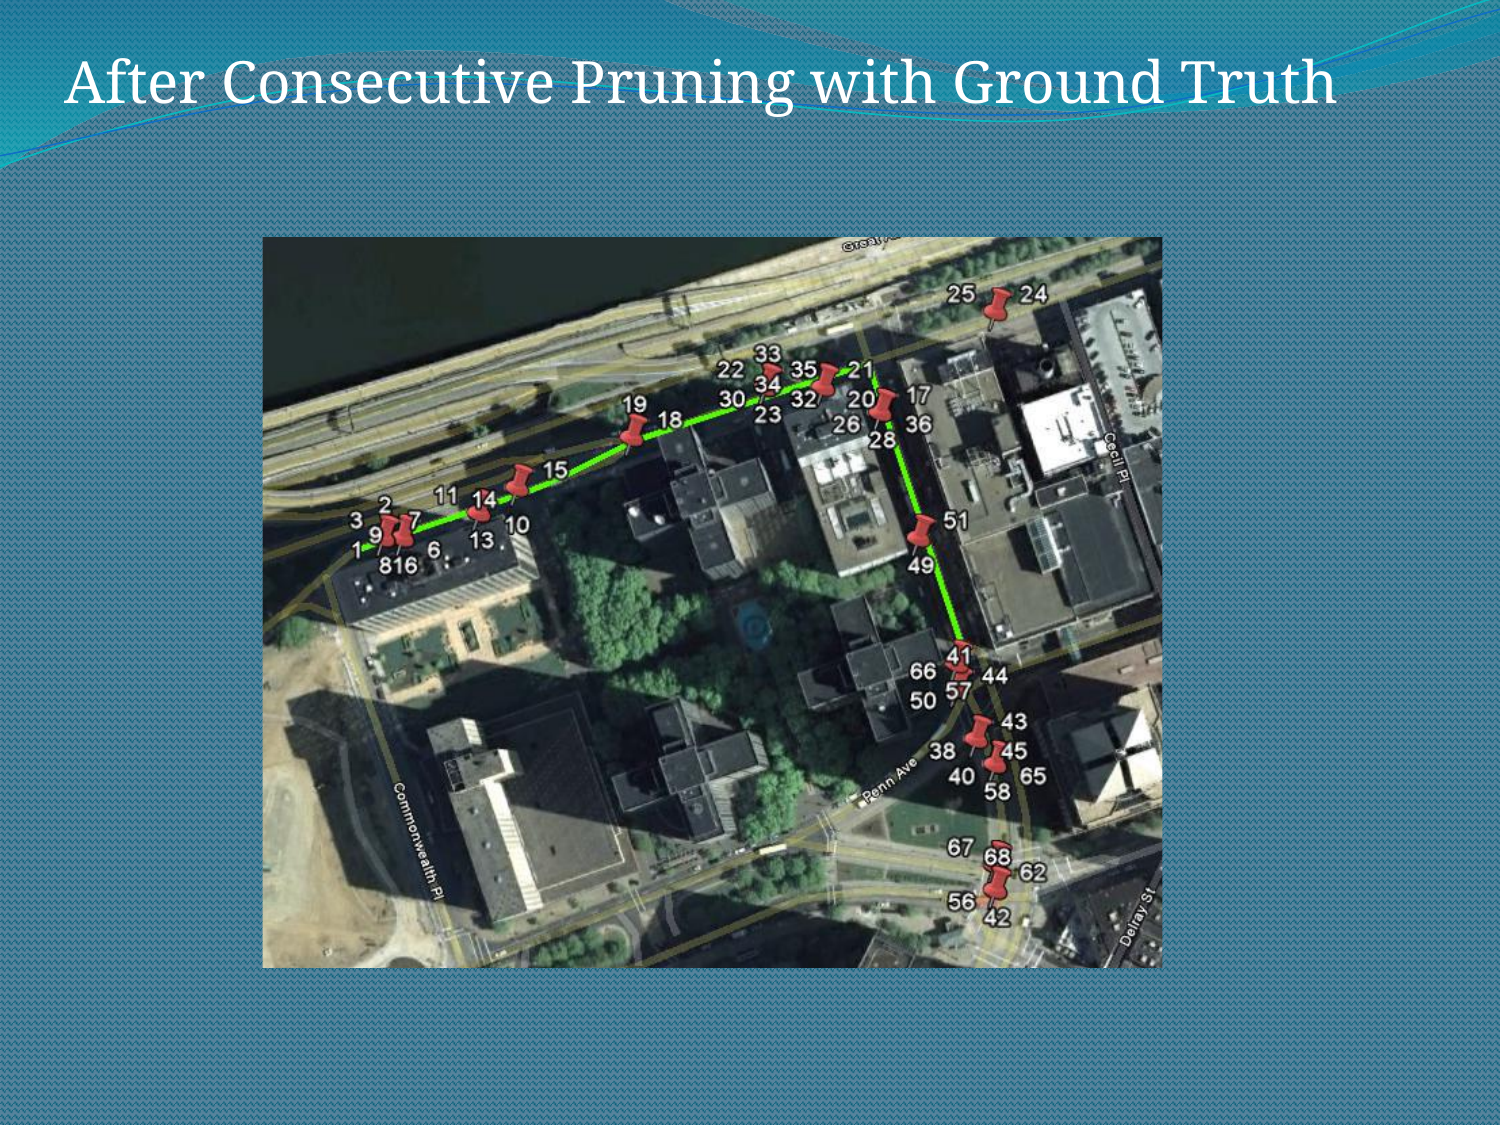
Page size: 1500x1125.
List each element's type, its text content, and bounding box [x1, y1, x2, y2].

picture [262, 237, 1163, 969]
text_box After Consecutive Pruning with Ground Truth [49, 37, 1400, 123]
